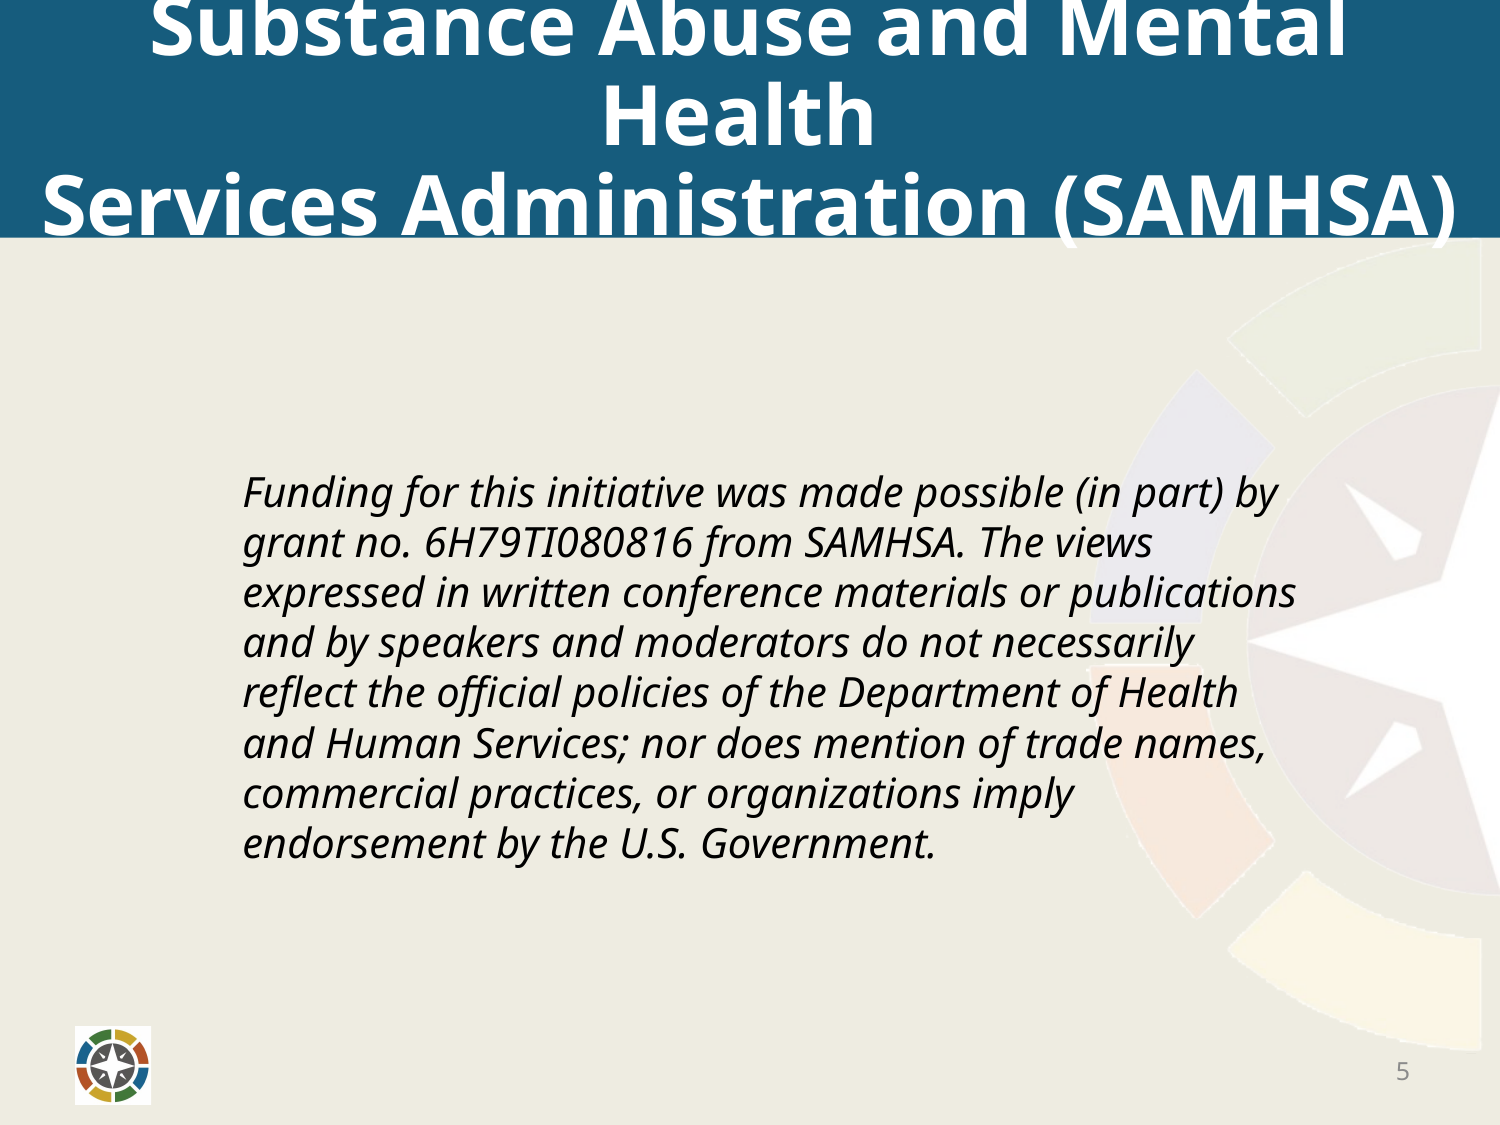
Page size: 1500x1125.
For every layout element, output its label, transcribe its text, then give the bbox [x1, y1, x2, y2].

picture [1085, 237, 1500, 1081]
title Substance Abuse and Mental Health Services Administration (SAMHSA) [0, 0, 1500, 238]
slide_number 5 [1074, 1042, 1425, 1103]
picture [75, 1026, 152, 1105]
list Funding for this initiative was made possible (in part) by grant no. 6H79TI080816 from SAMHSA. The views expressed in written conference materials or publications and by speakers and moderators do not necessarily reflect the official policies of the Department of Health and Human Services; nor does mention of trade names, commercial practices, or organizations imply endorsement by the U.S. Government. [227, 318, 1080, 921]
